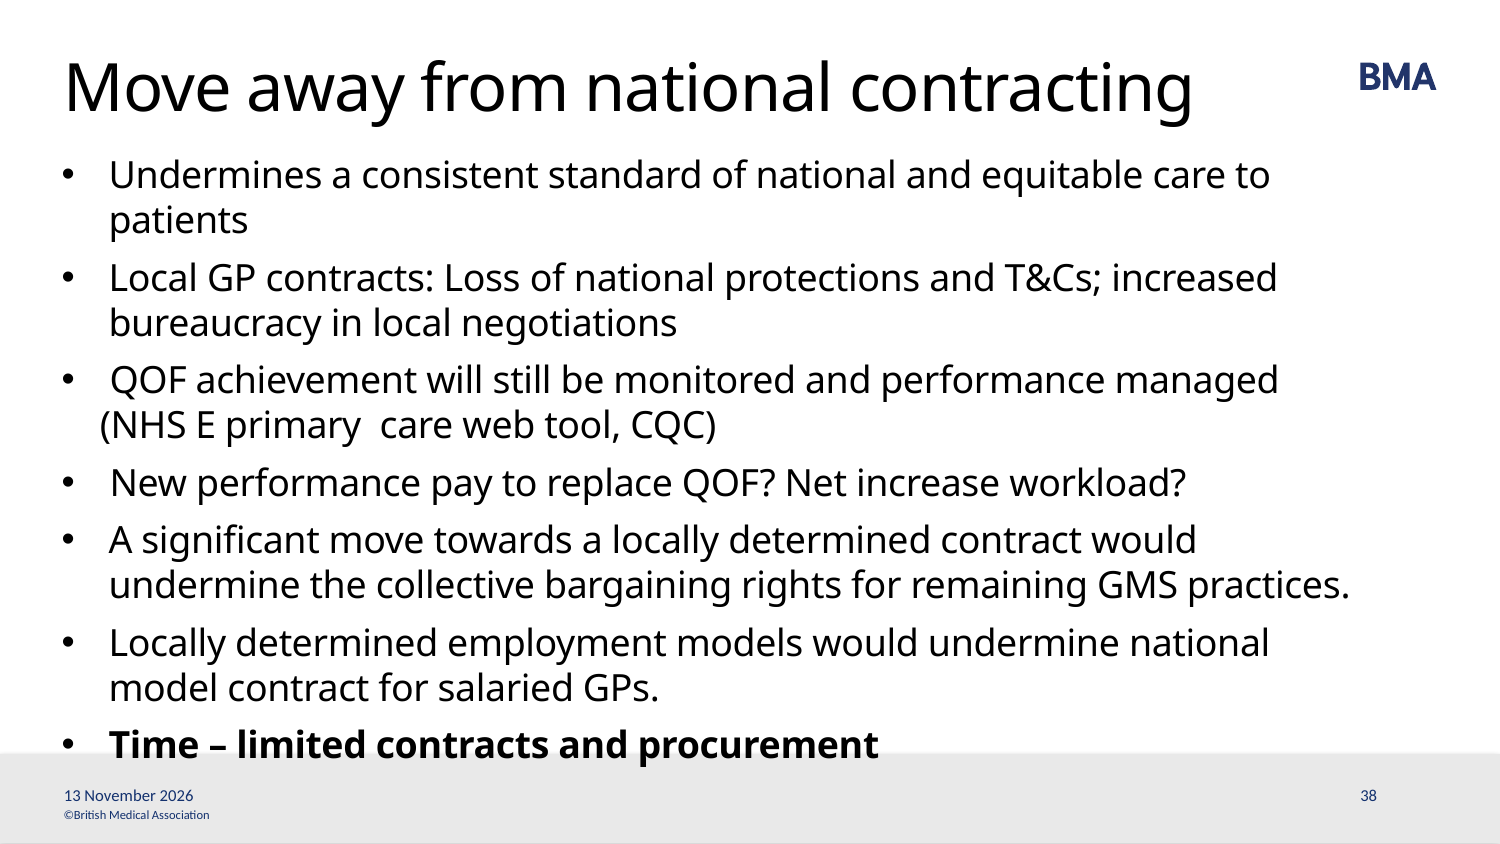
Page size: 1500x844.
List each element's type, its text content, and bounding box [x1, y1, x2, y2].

title Move away from national contracting [63, 53, 1224, 135]
list Undermines a consistent standard of national and equitable care to patients Local GP contracts: Loss of national protections and T&Cs; increased bureaucracy in local negotiations QOF achievement will still be monitored and performance managed (NHS E primary care web tool, CQC) New performance pay to replace QOF? Net increase workload? A significant move towards a locally determined contract would undermine the collective bargaining rights for remaining GMS practices. Locally determined employment models would undermine national model contract for salaried GPs. Time – limited contracts and procurement [61, 151, 1361, 685]
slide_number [63, 784, 539, 805]
slide_number 38 [1360, 784, 1403, 805]
